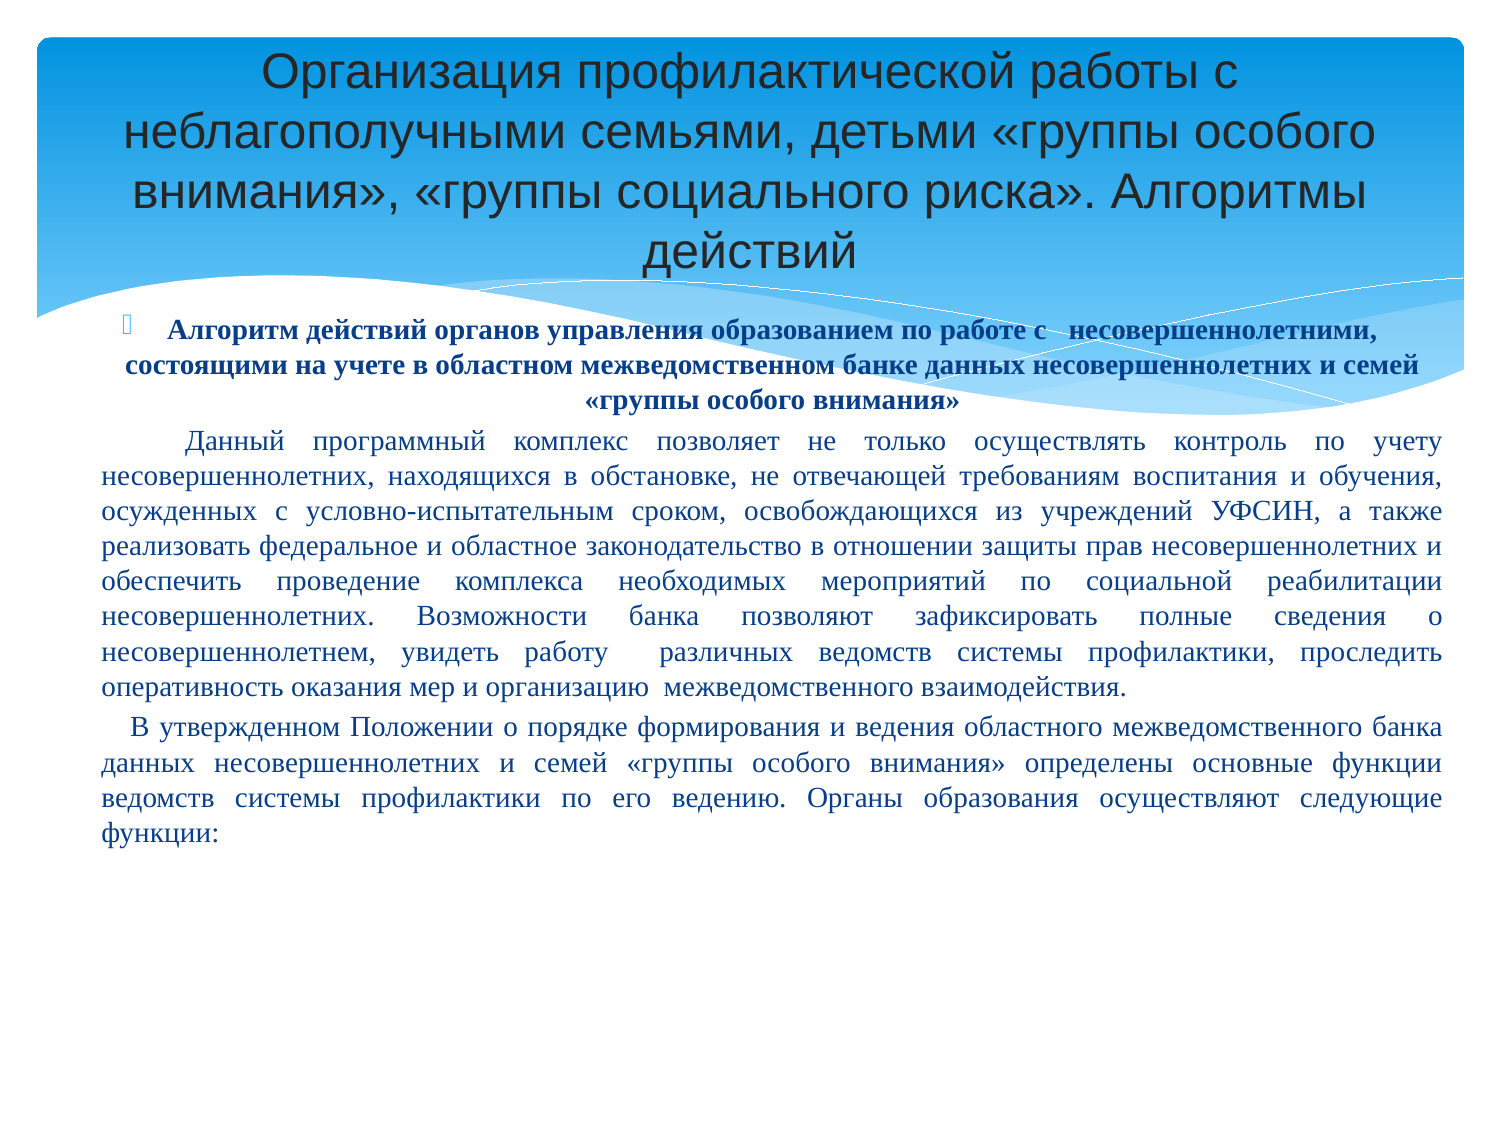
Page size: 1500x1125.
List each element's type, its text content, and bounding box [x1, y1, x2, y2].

title Организация профилактической работы с неблагополучными семьями, детьми «группы особого внимания», «группы социального риска». Алгоритмы действий [75, 55, 1425, 261]
list Алгоритм действий органов управления образованием по работе с несовершеннолетними, состоящими на учете в областном межведомственном банке данных несовершеннолетних и семей «группы особого внимания» Данный программный комплекс позволяет не только осуществлять контроль по учету несовершеннолетних, находящихся в обстановке, не отвечающей требованиям воспитания и обучения, осужденных с условно-испытательным сроком, освобождающихся из учреждений УФСИН, а также реализовать федеральное и областное законодательство в отношении защиты прав несовершеннолетних и обеспечить проведение комплекса необходимых мероприятий по социальной реабилитации несовершеннолетних. Возможности банка позволяют зафиксировать полные сведения о несовершеннолетнем, увидеть работу различных ведомств системы профилактики, проследить оперативность оказания мер и организацию межведомственного взаимодействия. В утвержденном Положении о порядке формирования и ведения областного межведомственного банка данных несовершеннолетних и семей «группы особого внимания» определены основные функции ведомств системы профилактики по его ведению. Органы образования осуществляют следующие функции: [41, 302, 1459, 1005]
